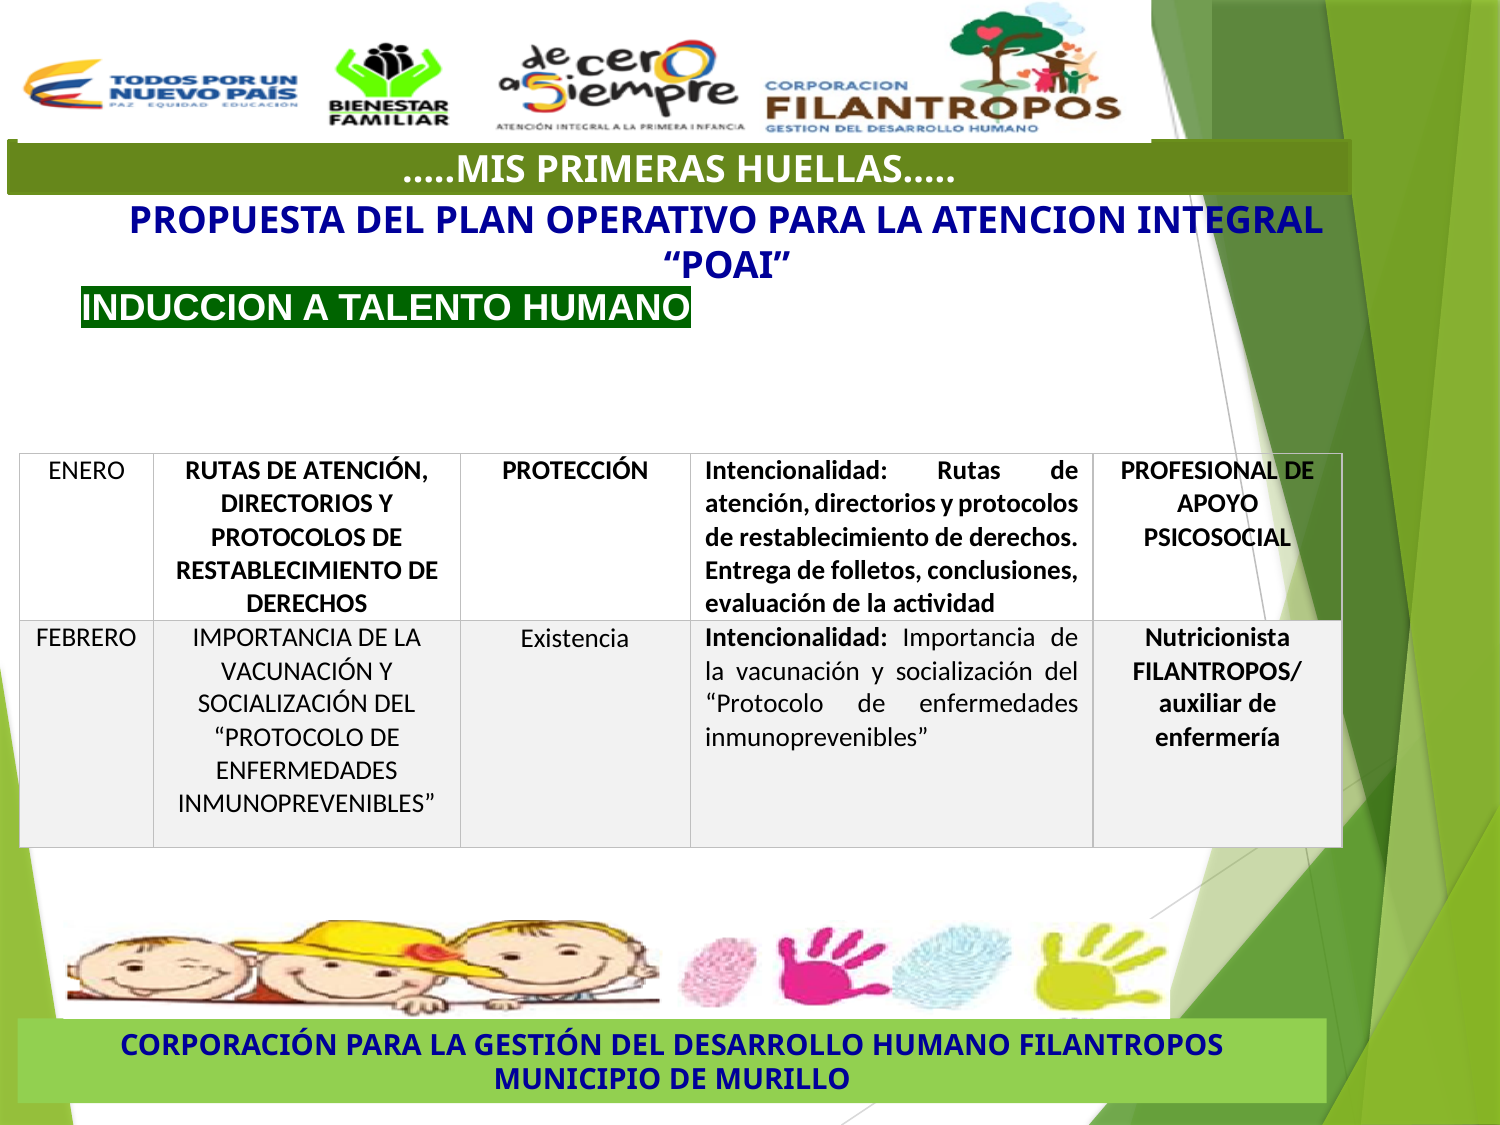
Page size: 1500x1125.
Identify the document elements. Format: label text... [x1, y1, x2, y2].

text_box INDUCCION A TALENTO HUMANO [66, 275, 990, 335]
picture [17, 0, 1213, 162]
picture [0, 452, 1366, 1019]
text_box PROPUESTA DEL PLAN OPERATIVO PARA LA ATENCION INTEGRAL “POAI” [89, 189, 1365, 294]
text_box …..MIS PRIMERAS HUELLAS….. [7, 139, 1352, 195]
text_box CORPORACIÓN PARA LA GESTIÓN DEL DESARROLLO HUMANO FILANTROPOS MUNICIPIO DE MURILLO [17, 1018, 1327, 1104]
